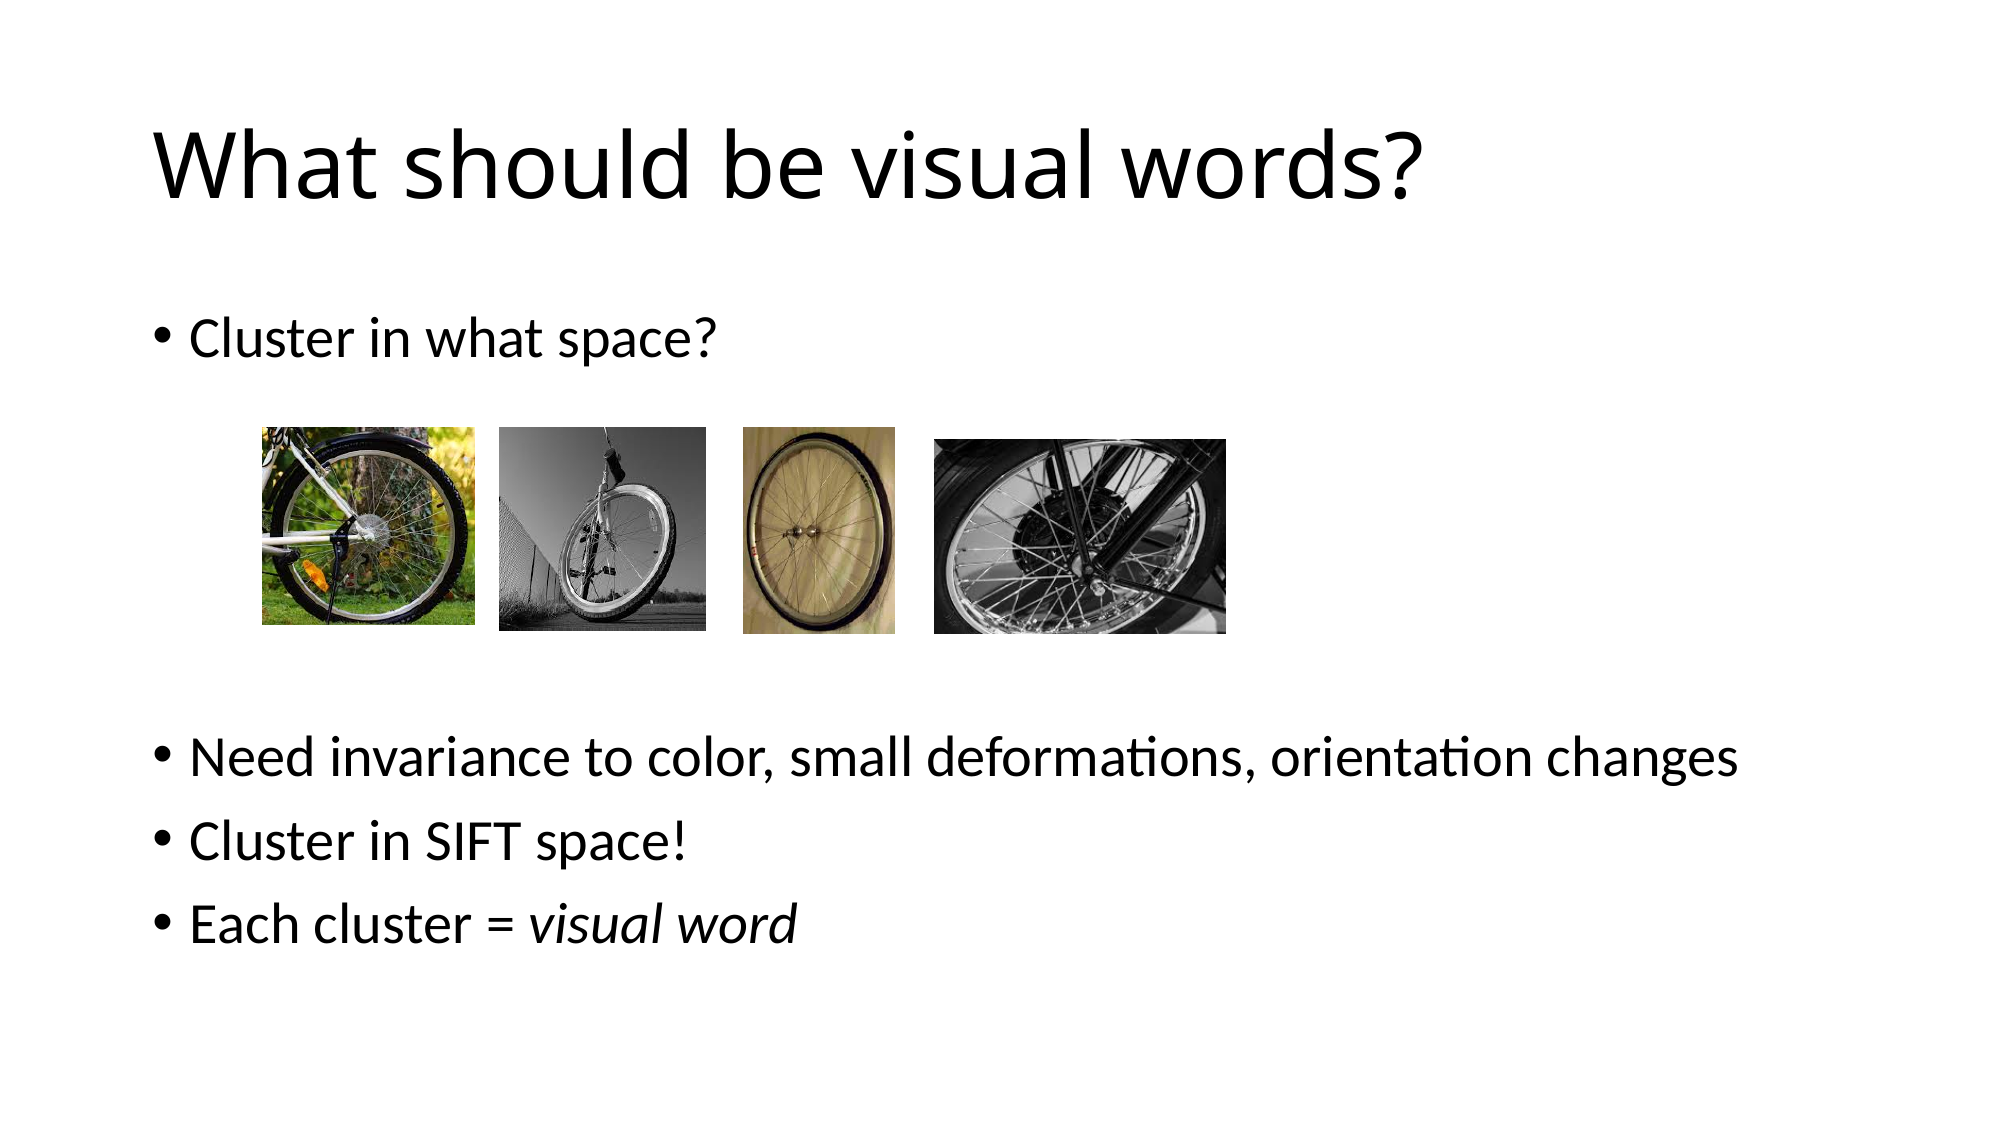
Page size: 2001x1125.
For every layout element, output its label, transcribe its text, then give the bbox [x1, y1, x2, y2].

list Cluster in what space? Need invariance to color, small deformations, orientation changes Cluster in SIFT space! Each cluster = visual word [137, 299, 1863, 1014]
picture [743, 427, 895, 635]
picture [499, 427, 706, 631]
title What should be visual words? [137, 59, 1863, 278]
picture [933, 439, 1227, 635]
picture [262, 427, 475, 625]
